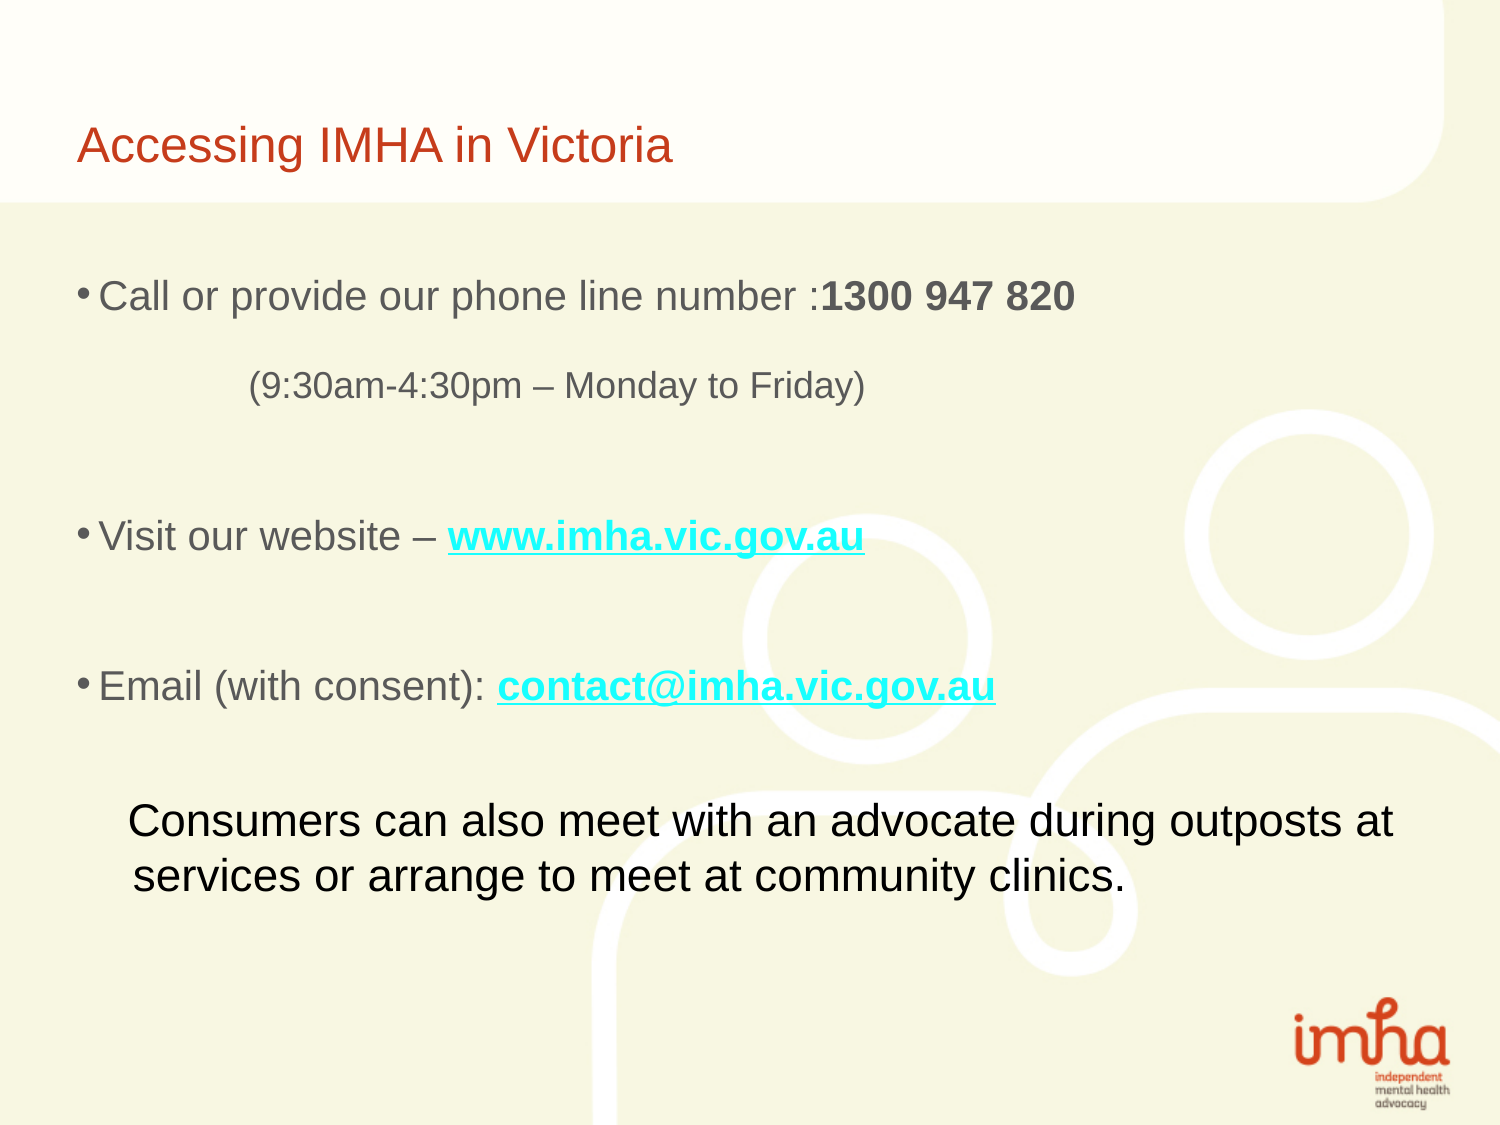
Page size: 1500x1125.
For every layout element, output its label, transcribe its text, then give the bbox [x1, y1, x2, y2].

picture [0, 0, 1500, 1125]
list Call or provide our phone line number :1300 947 820 (9:30am-4:30pm – Monday to Friday) Visit our website – www.imha.vic.gov.au Email (with consent): contact@imha.vic.gov.au Consumers can also meet with an advocate during outposts at services or arrange to meet at community clinics. [76, 243, 1424, 1059]
title Accessing IMHA in Victoria [76, 54, 1427, 173]
